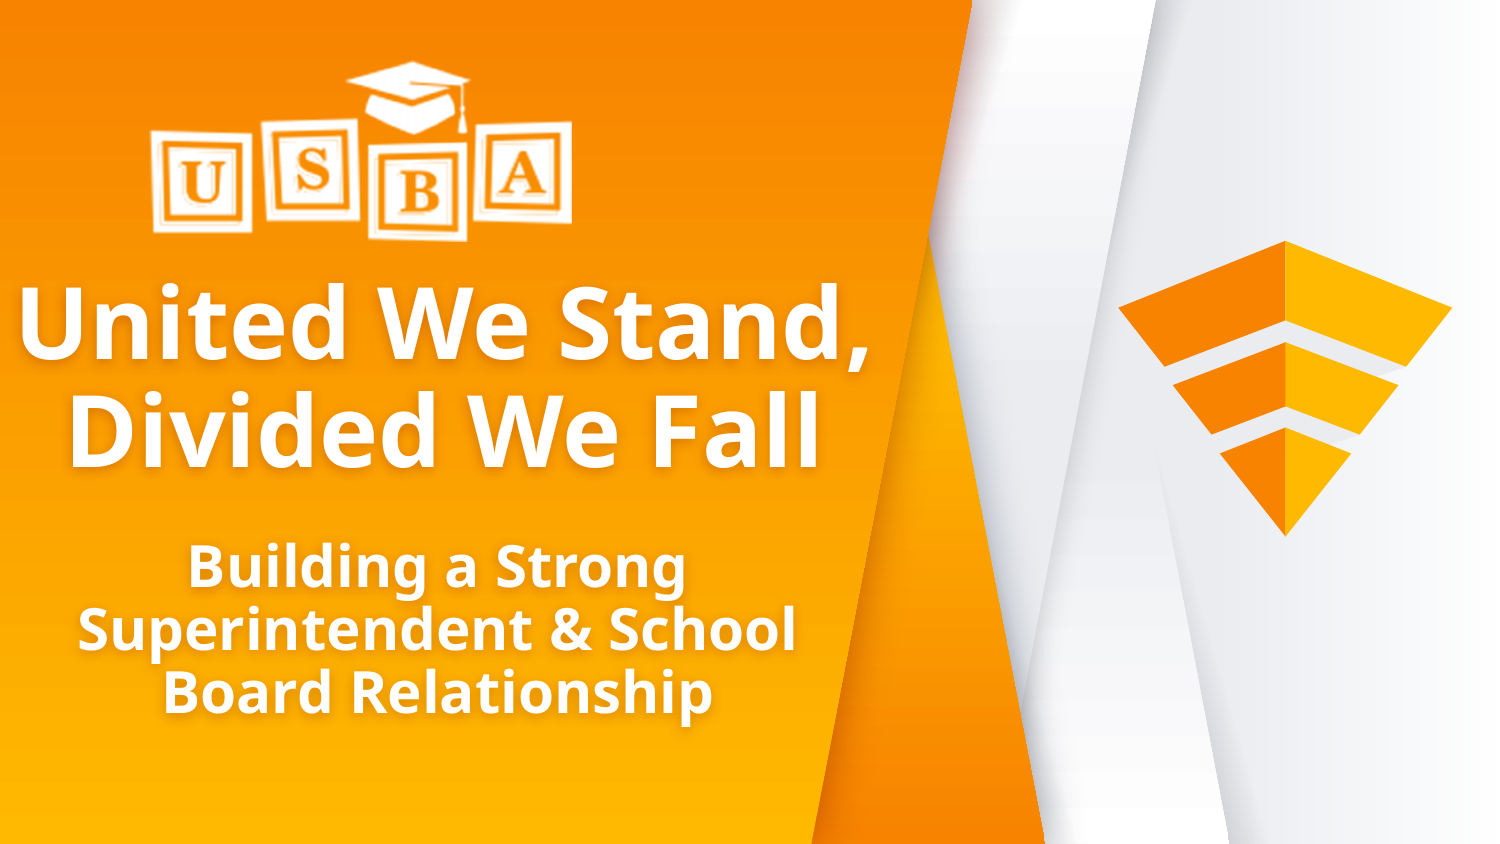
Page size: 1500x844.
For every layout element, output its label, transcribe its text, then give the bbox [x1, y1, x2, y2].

text_box Building a Strong Superintendent & School Board Relationship [32, 536, 844, 755]
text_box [1118, 240, 1453, 537]
picture [149, 60, 572, 242]
title United We Stand, Divided We Fall [7, 272, 882, 521]
